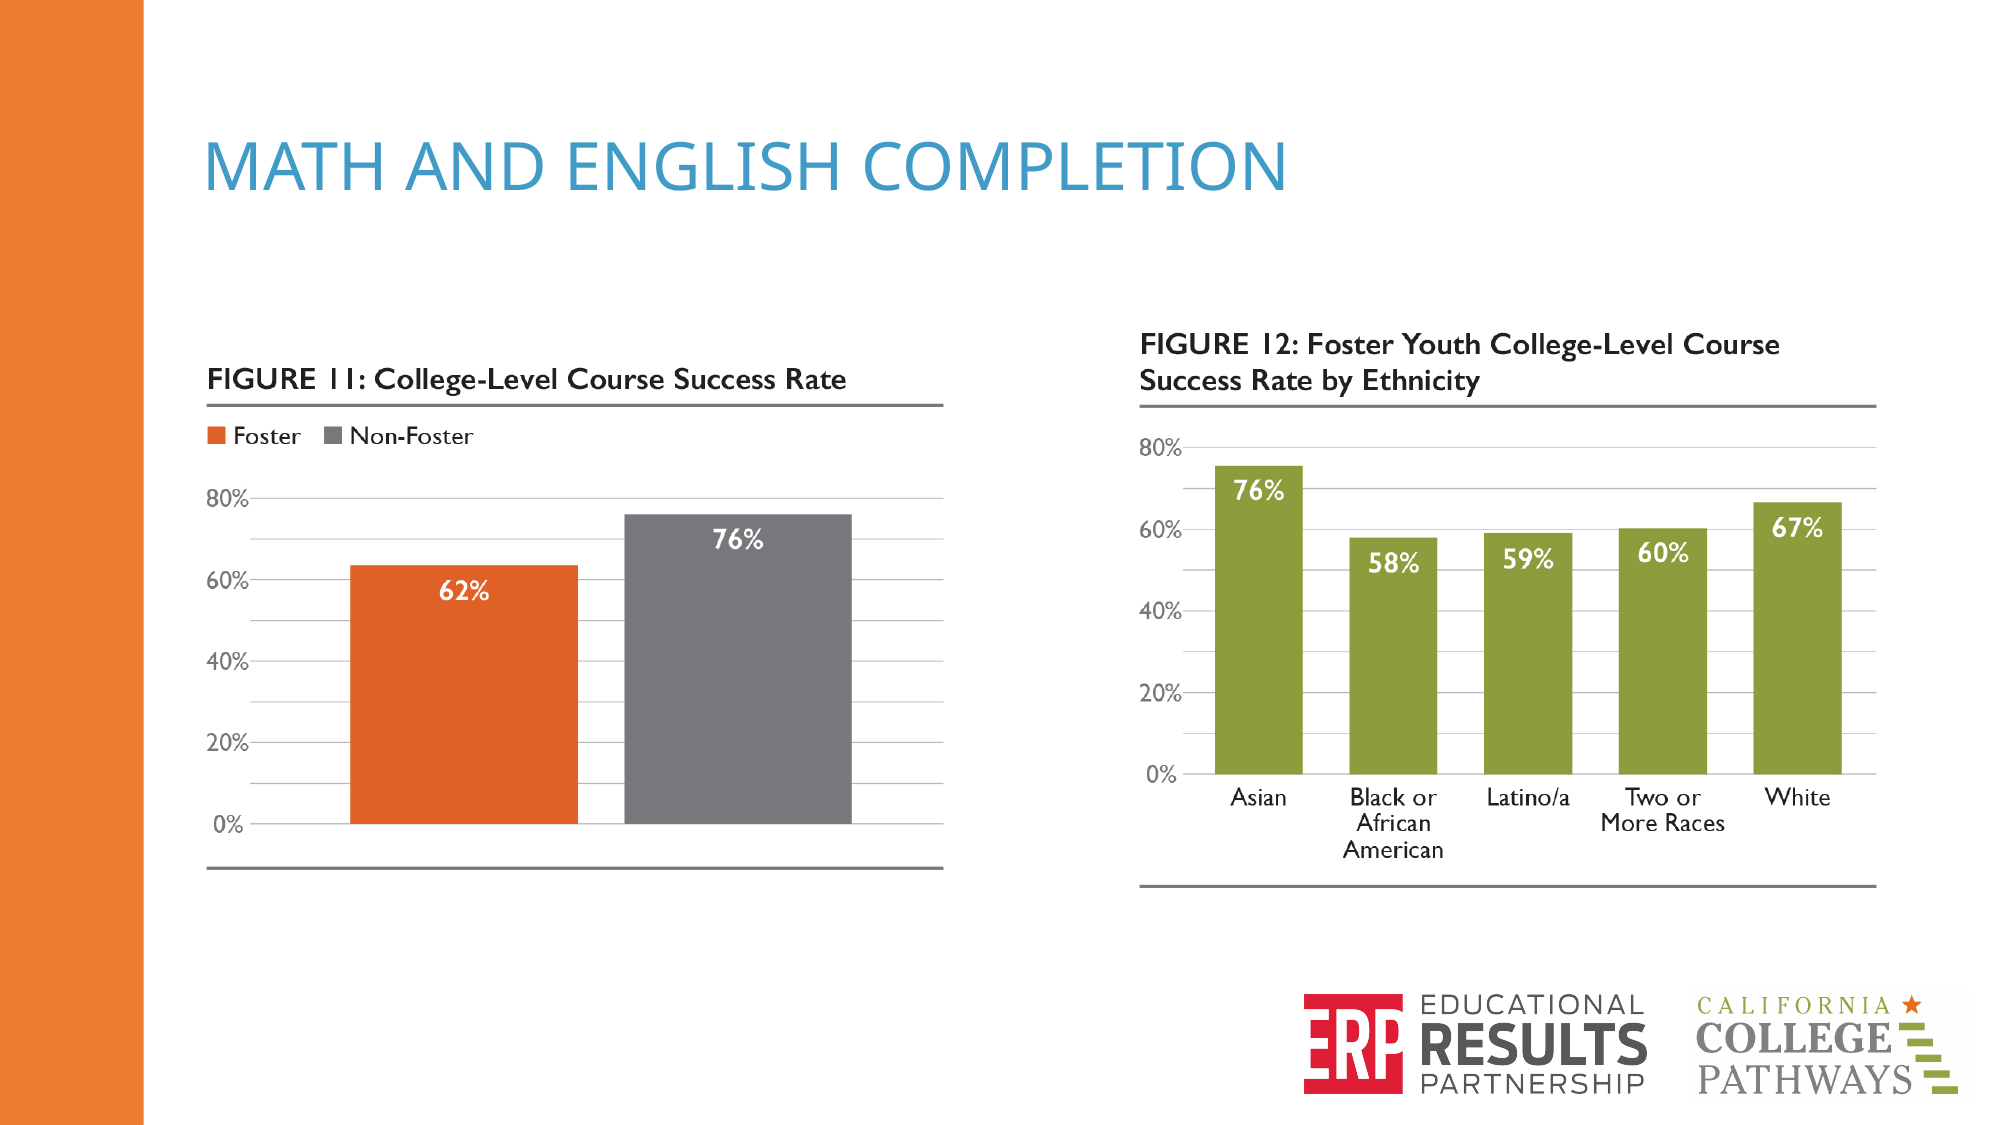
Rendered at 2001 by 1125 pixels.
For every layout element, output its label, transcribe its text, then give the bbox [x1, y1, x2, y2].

picture [1098, 293, 1918, 927]
title MATH AND ENGLISH COMPLETION [187, 59, 1863, 278]
picture [1304, 994, 1647, 1094]
picture [1690, 988, 1971, 1104]
picture [161, 327, 981, 909]
